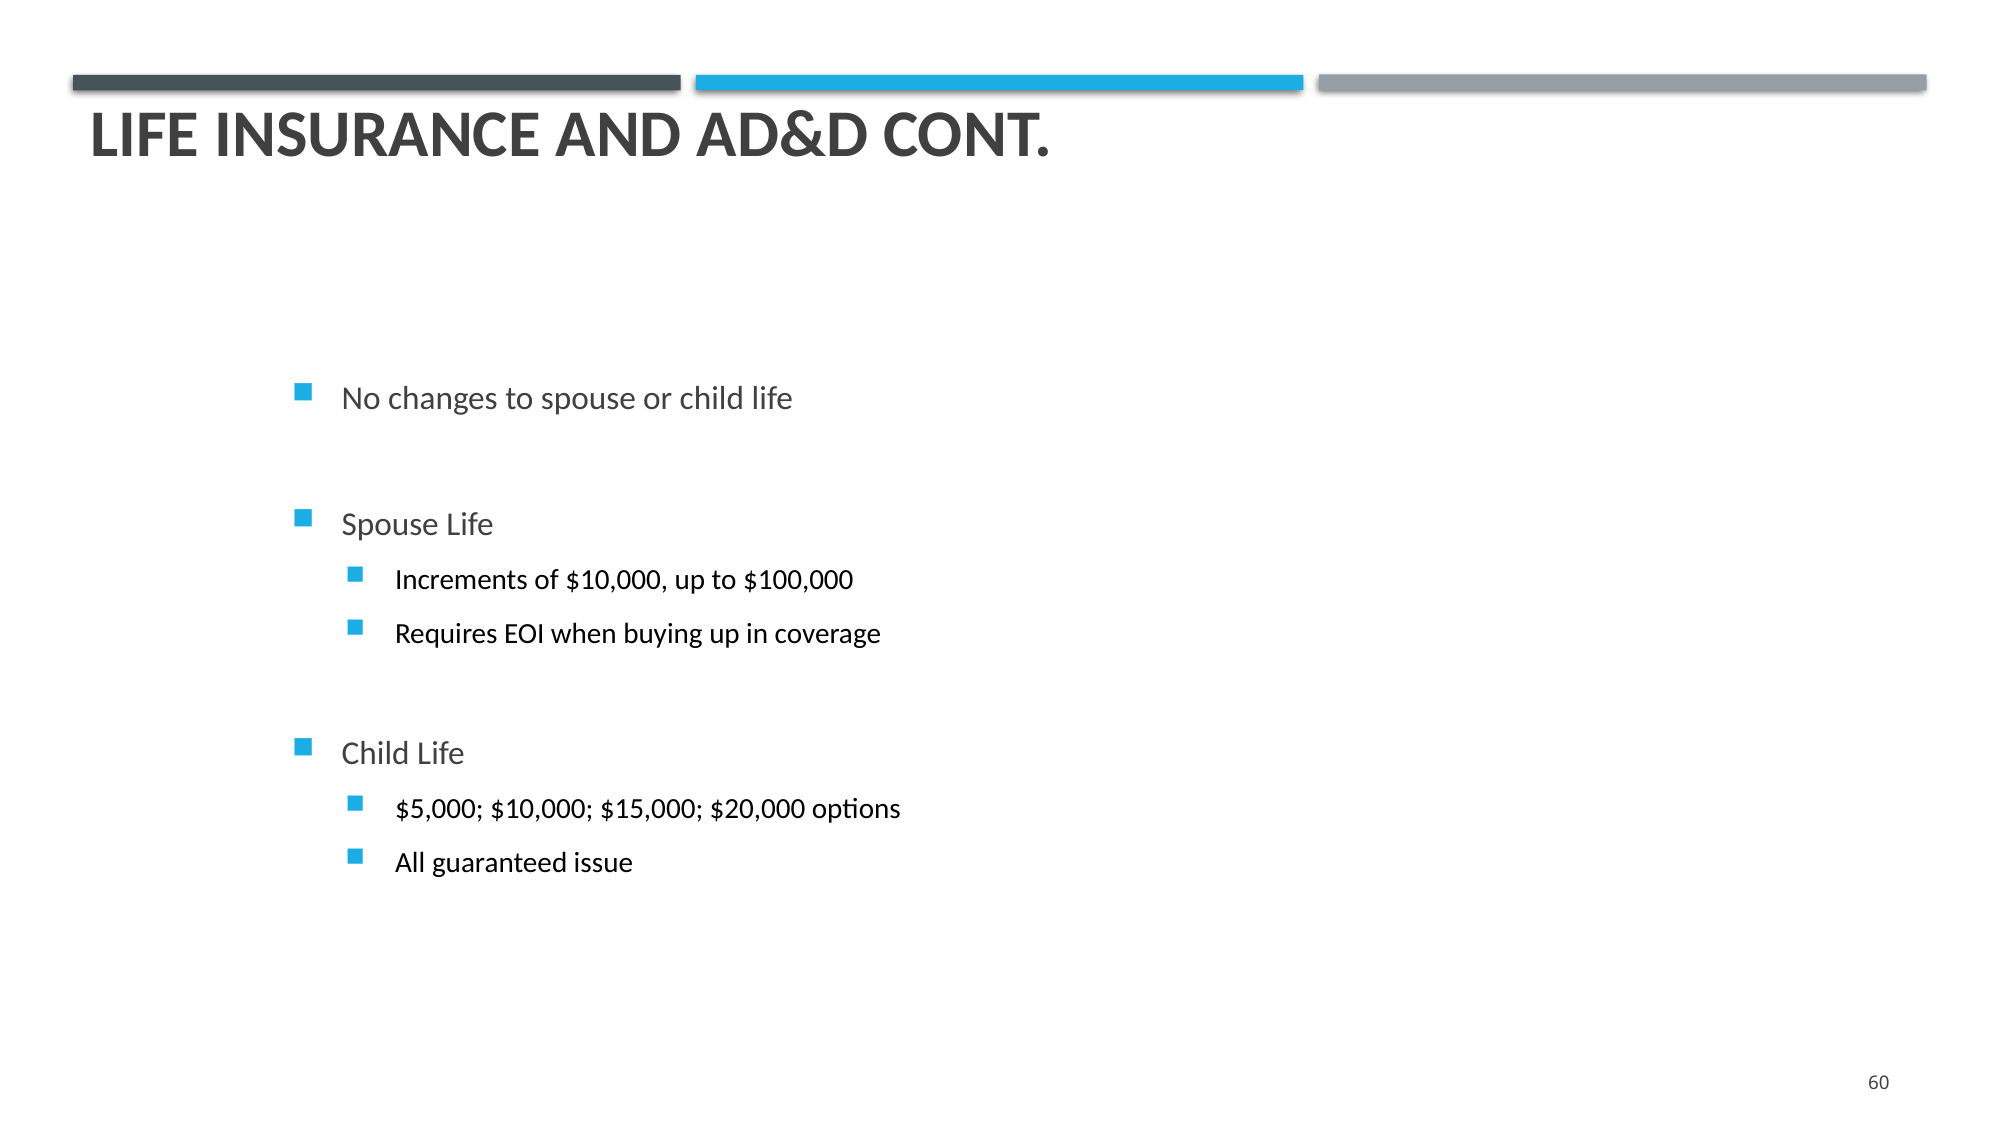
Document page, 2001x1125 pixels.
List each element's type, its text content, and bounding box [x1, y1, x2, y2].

title Life Insurance and AD&D Cont. [75, 75, 1326, 177]
slide_number 60 [1732, 1053, 1905, 1114]
list No changes to spouse or child life Spouse Life Increments of $10,000, up to $100,000 Requires EOI when buying up in coverage Child Life $5,000; $10,000; $15,000; $20,000 options All guaranteed issue [276, 200, 1711, 1050]
